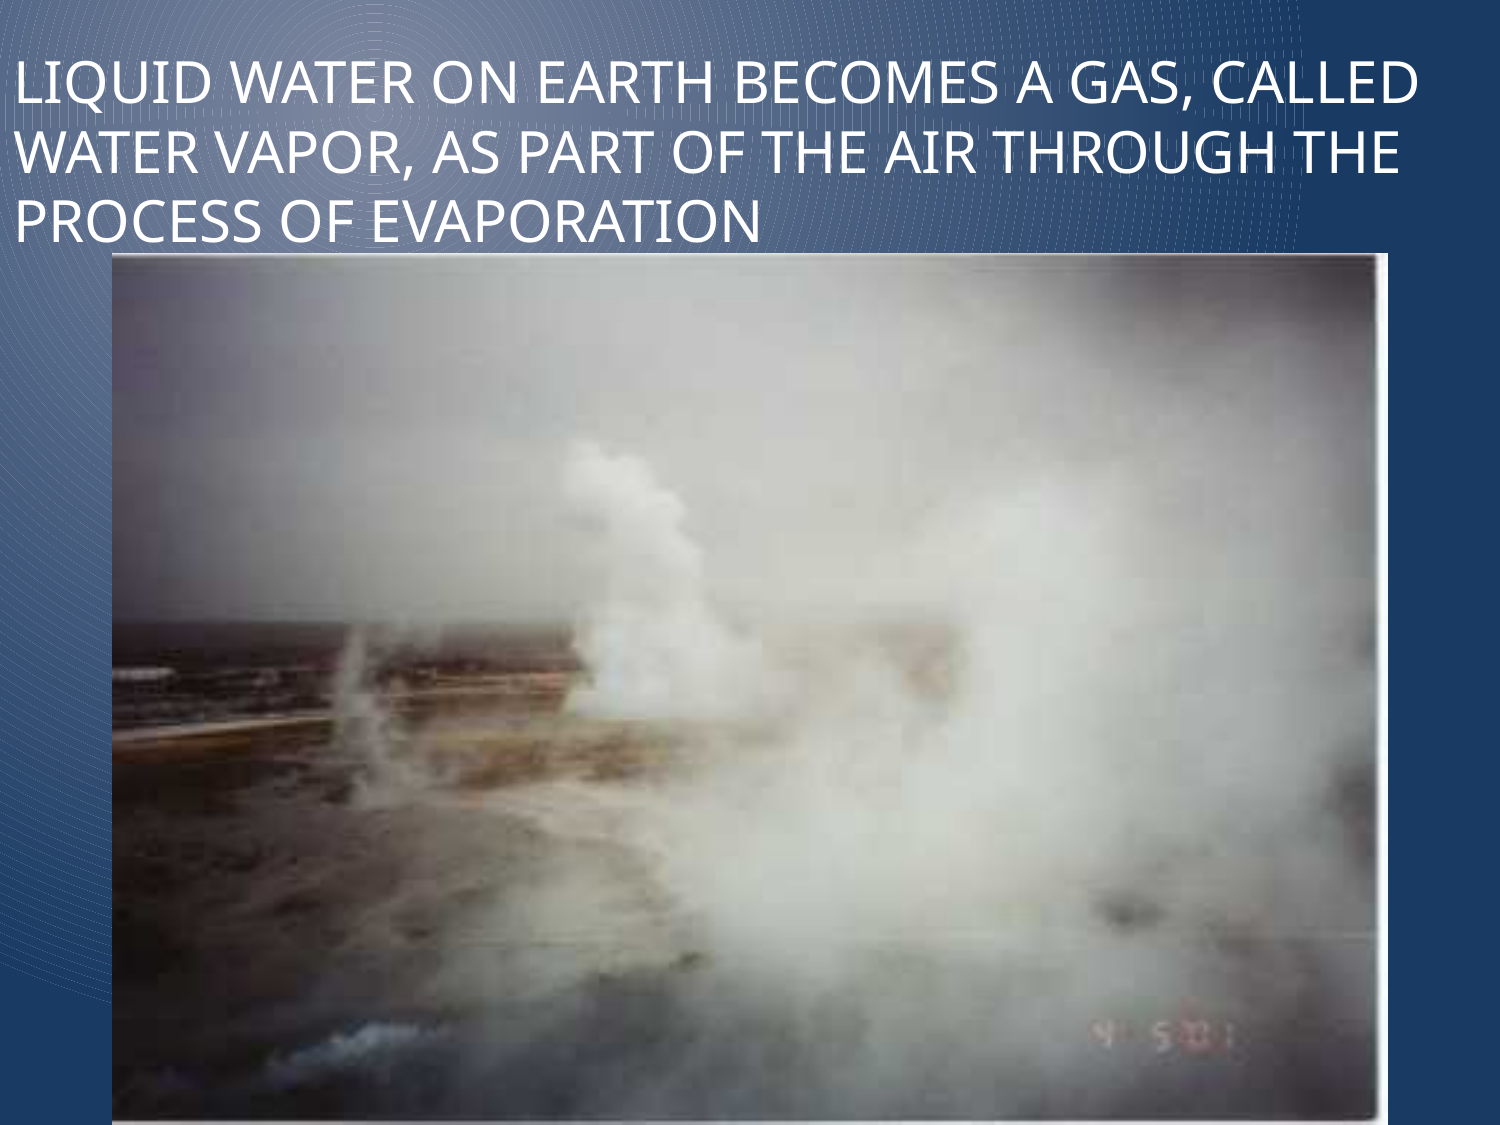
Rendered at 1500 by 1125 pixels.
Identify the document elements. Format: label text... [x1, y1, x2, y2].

title Liquid water on Earth becomes a gas, called water vapor, as part of the air through the process of evaporation [0, 37, 1499, 363]
picture [112, 253, 1388, 1125]
